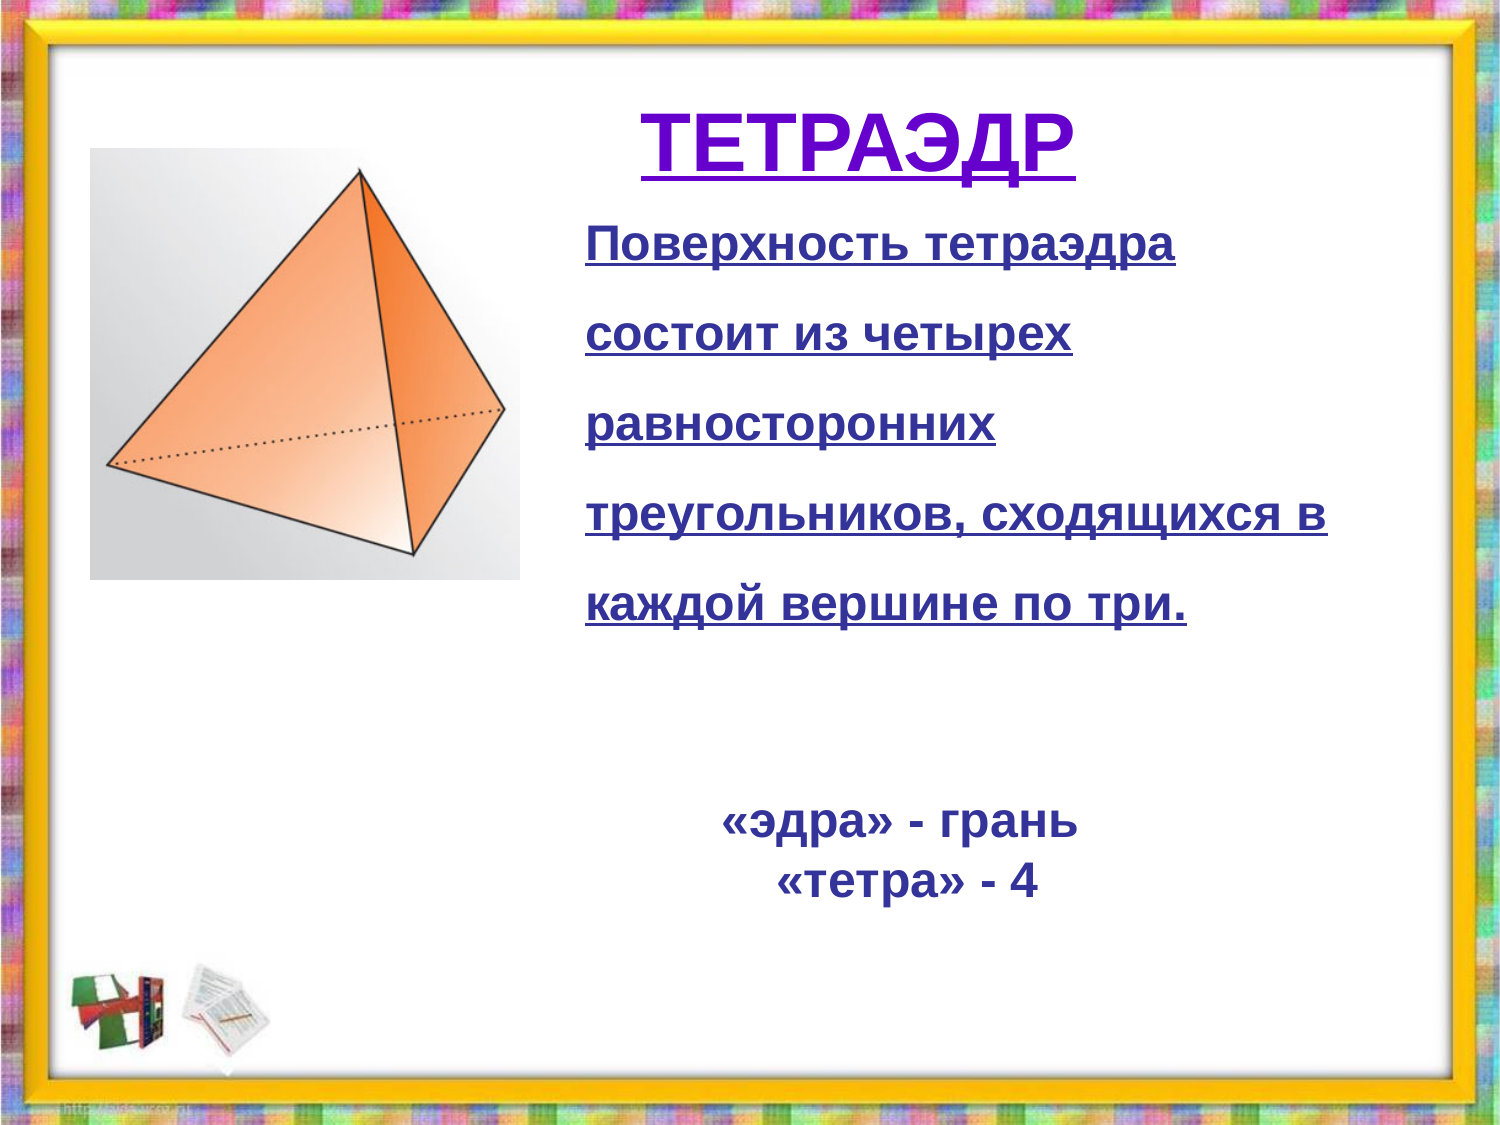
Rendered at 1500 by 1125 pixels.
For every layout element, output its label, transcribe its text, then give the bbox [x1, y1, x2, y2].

picture [0, 0, 1500, 1125]
text_box ТЕТРАЭДР [626, 80, 1091, 172]
text_box Поверхность тетраэдра состоит из четырех равносторонних треугольников, сходящихся в каждой вершине по три. [570, 172, 1380, 638]
text_box «эдра» - грань «тетра» - 4 [525, 780, 1276, 916]
